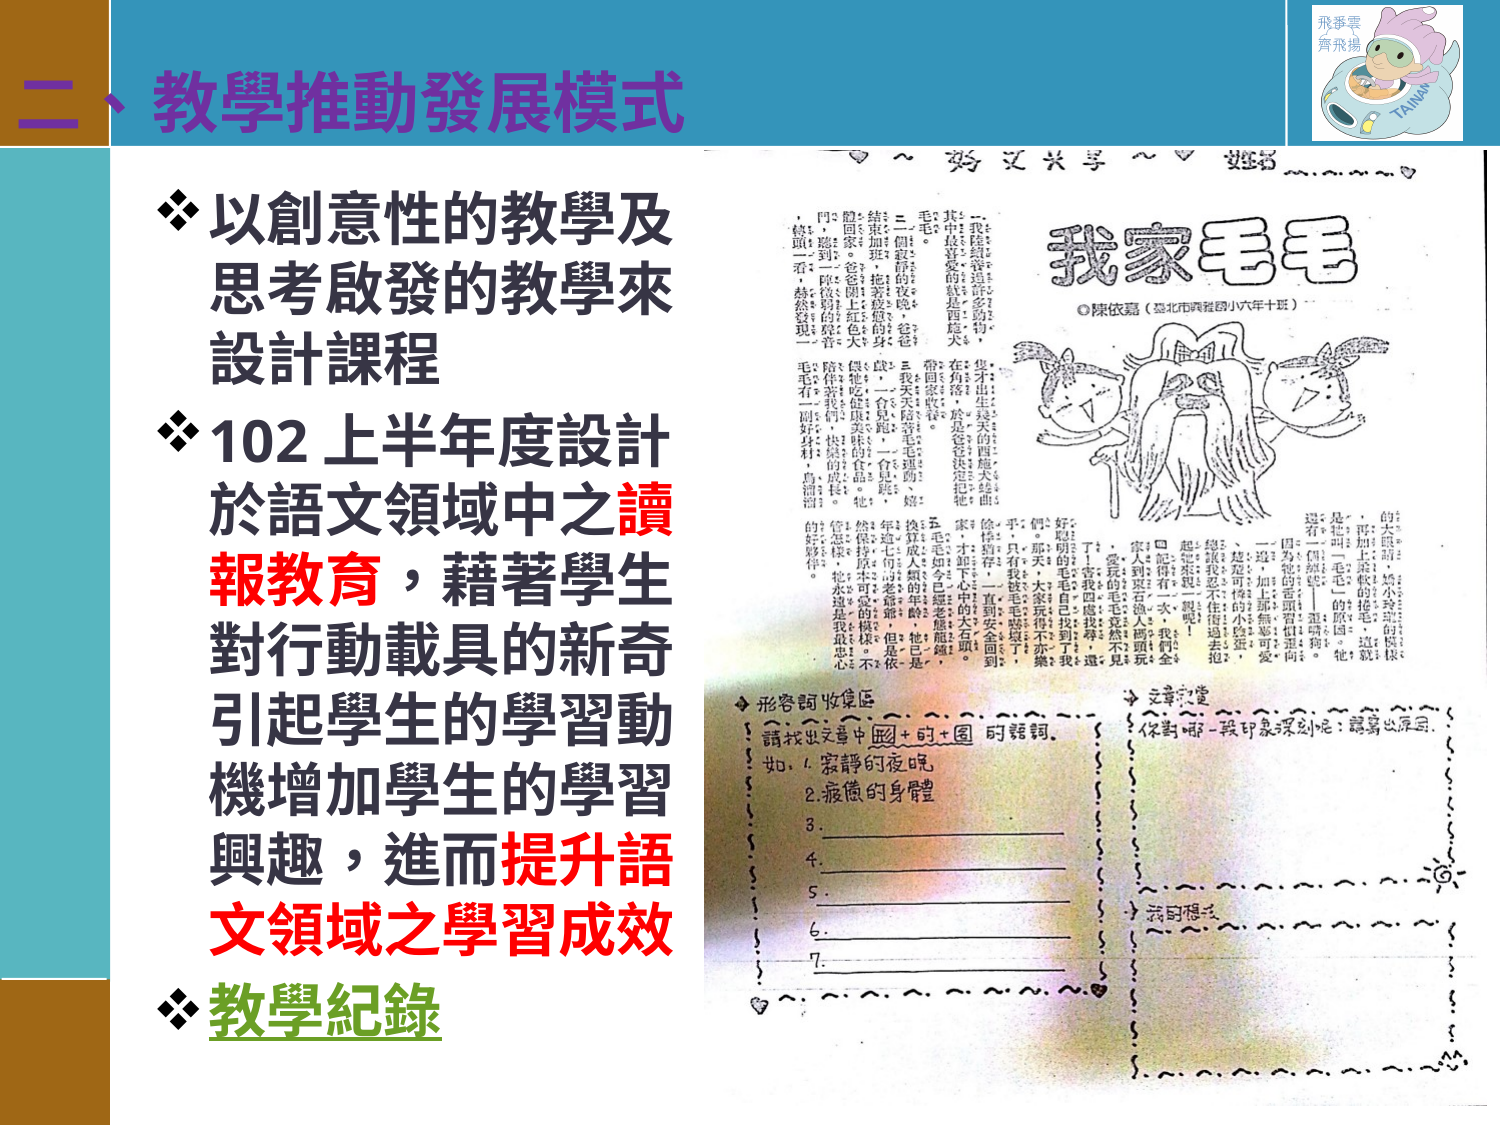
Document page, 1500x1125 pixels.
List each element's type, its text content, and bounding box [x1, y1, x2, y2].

list 以創意性的教學及思考啟發的教學來設計課程 102上半年度設計於語文領域中之讀報教育，藉著學生對行動載具的新奇引起學生的學習動機增加學生的學習興趣，進而提升語文領域之學習成效 教學紀錄 [137, 174, 699, 1083]
title 教學推動發展模式 [137, 54, 1213, 147]
picture [704, 150, 1487, 1107]
picture [1312, 5, 1463, 141]
text_box 二、 [0, 55, 142, 148]
